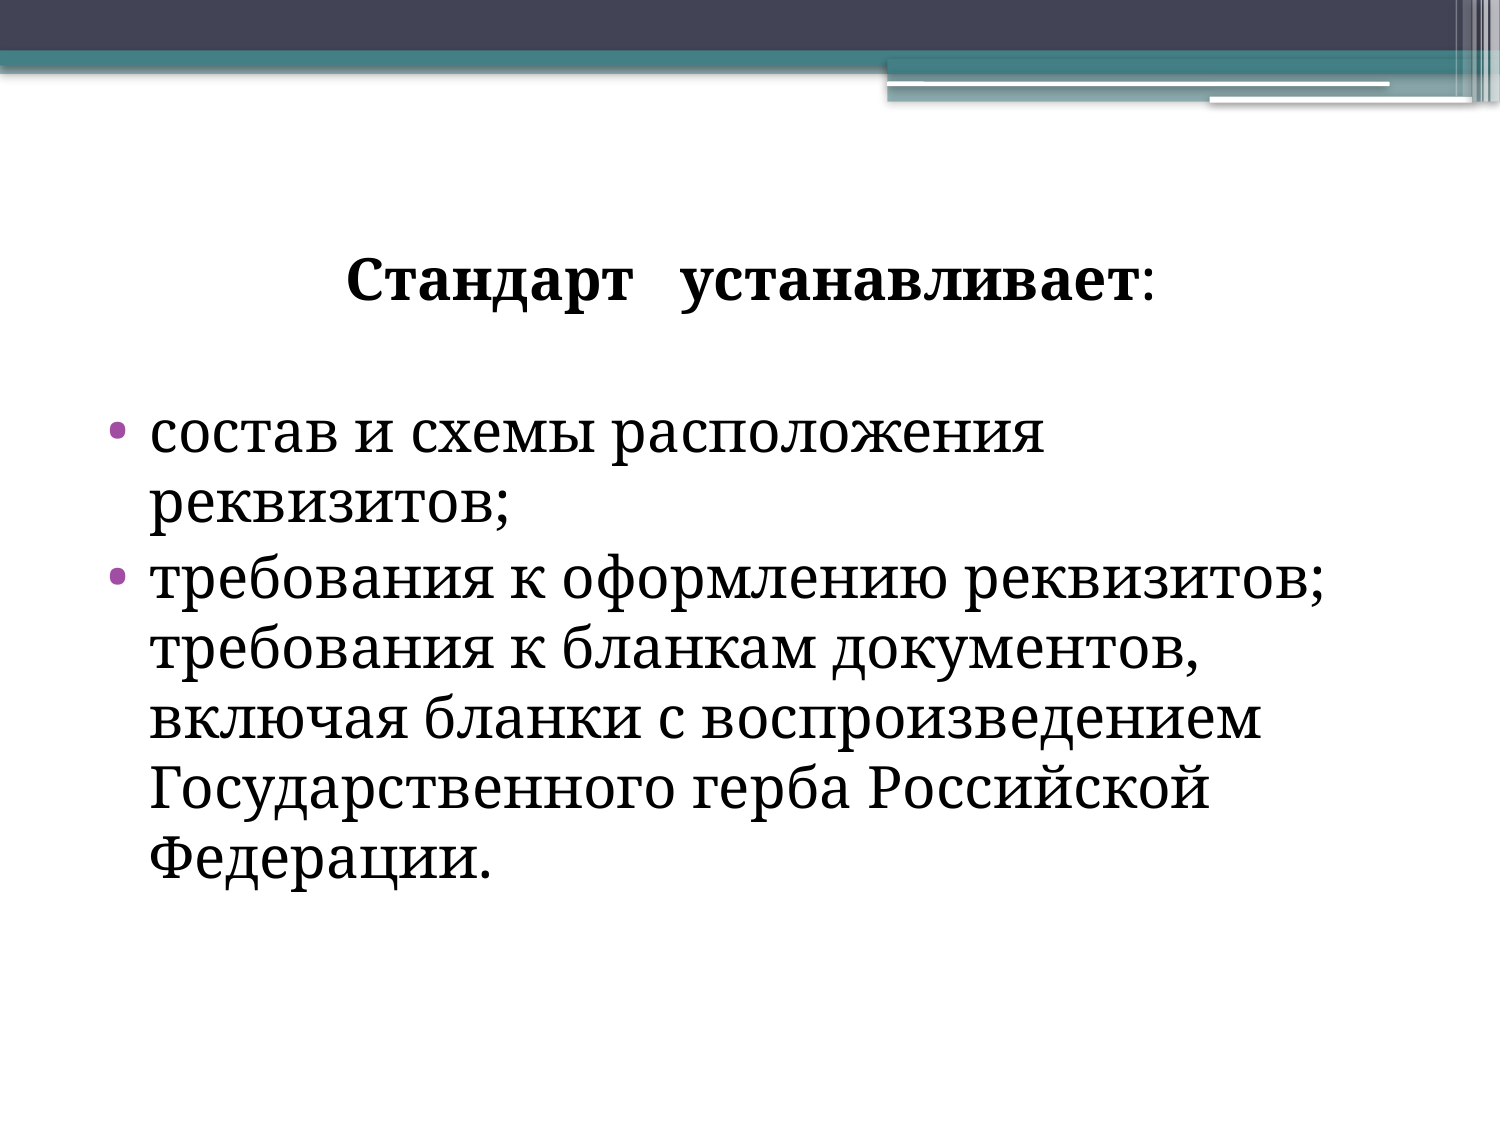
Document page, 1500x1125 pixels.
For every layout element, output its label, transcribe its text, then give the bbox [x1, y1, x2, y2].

list Стандарт устанавливает: состав и схемы расположения реквизитов; требования к оформлению реквизитов; требования к бланкам документов, включая бланки с воспроизведением Государственного герба Российской Федерации. [75, 234, 1425, 1079]
